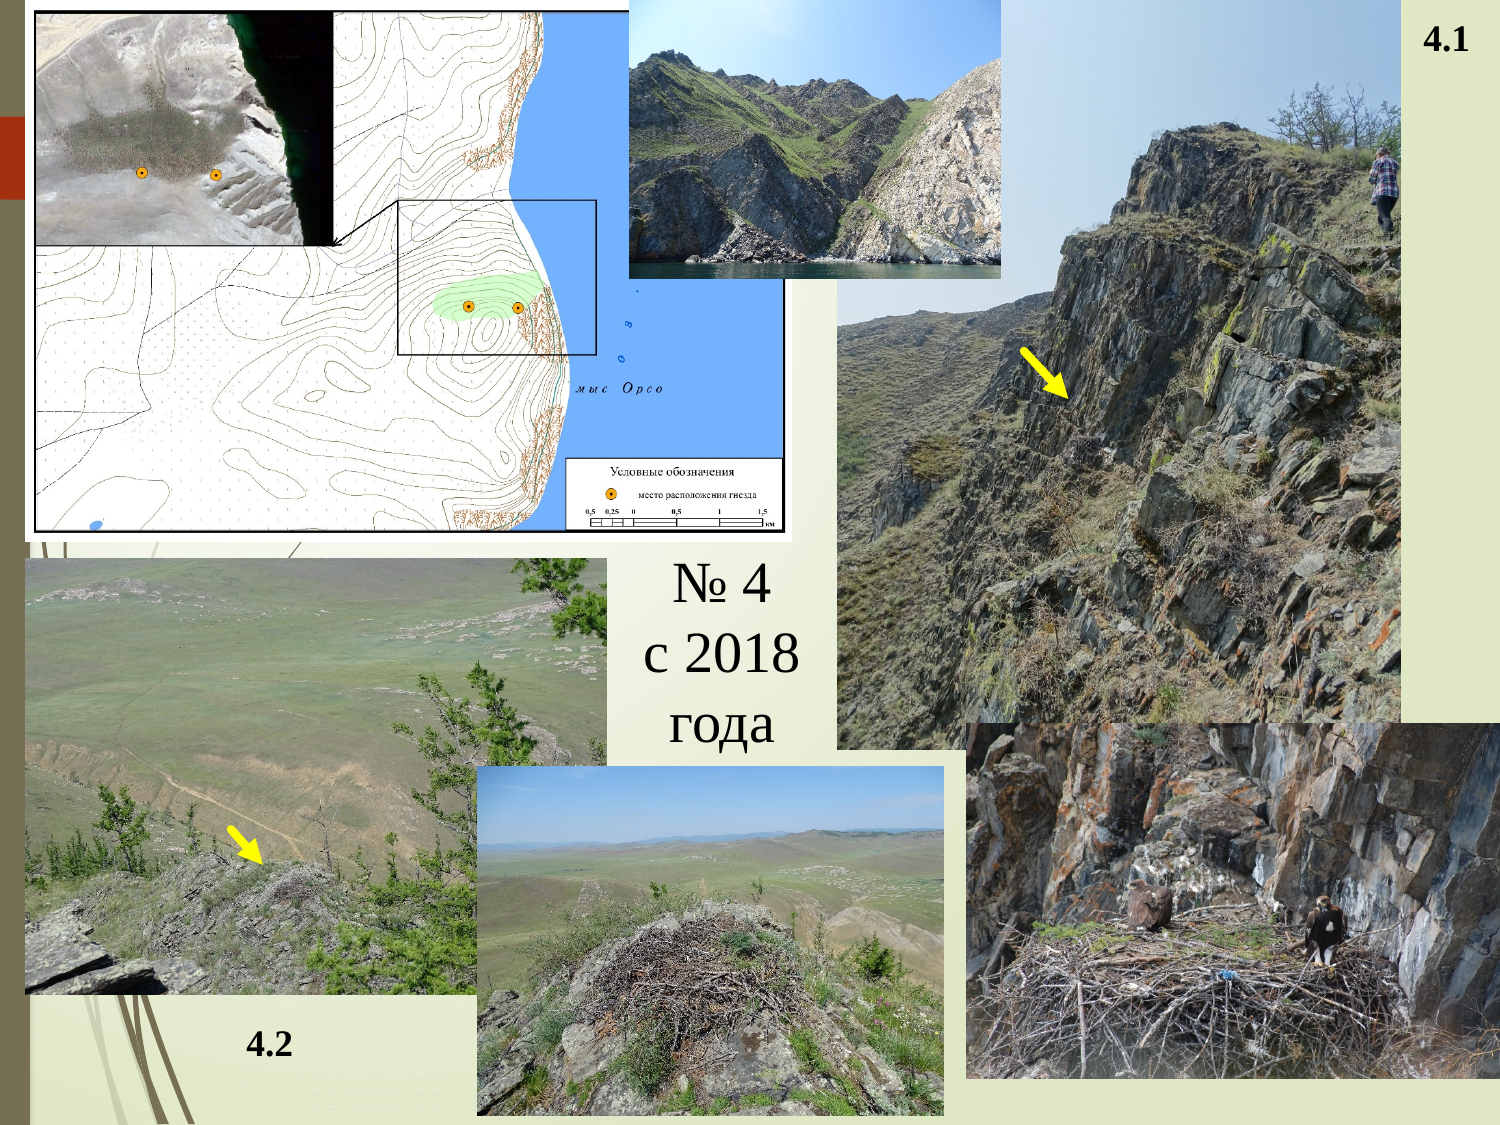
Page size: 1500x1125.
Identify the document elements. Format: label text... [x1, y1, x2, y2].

text_box № 4 с 2018 года [624, 537, 821, 762]
text_box 4.1 [1408, 6, 1486, 67]
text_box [230, 829, 264, 865]
picture [25, 558, 944, 1117]
picture [25, 0, 1500, 1079]
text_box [1023, 350, 1069, 400]
text_box 4.2 [231, 1011, 309, 1071]
